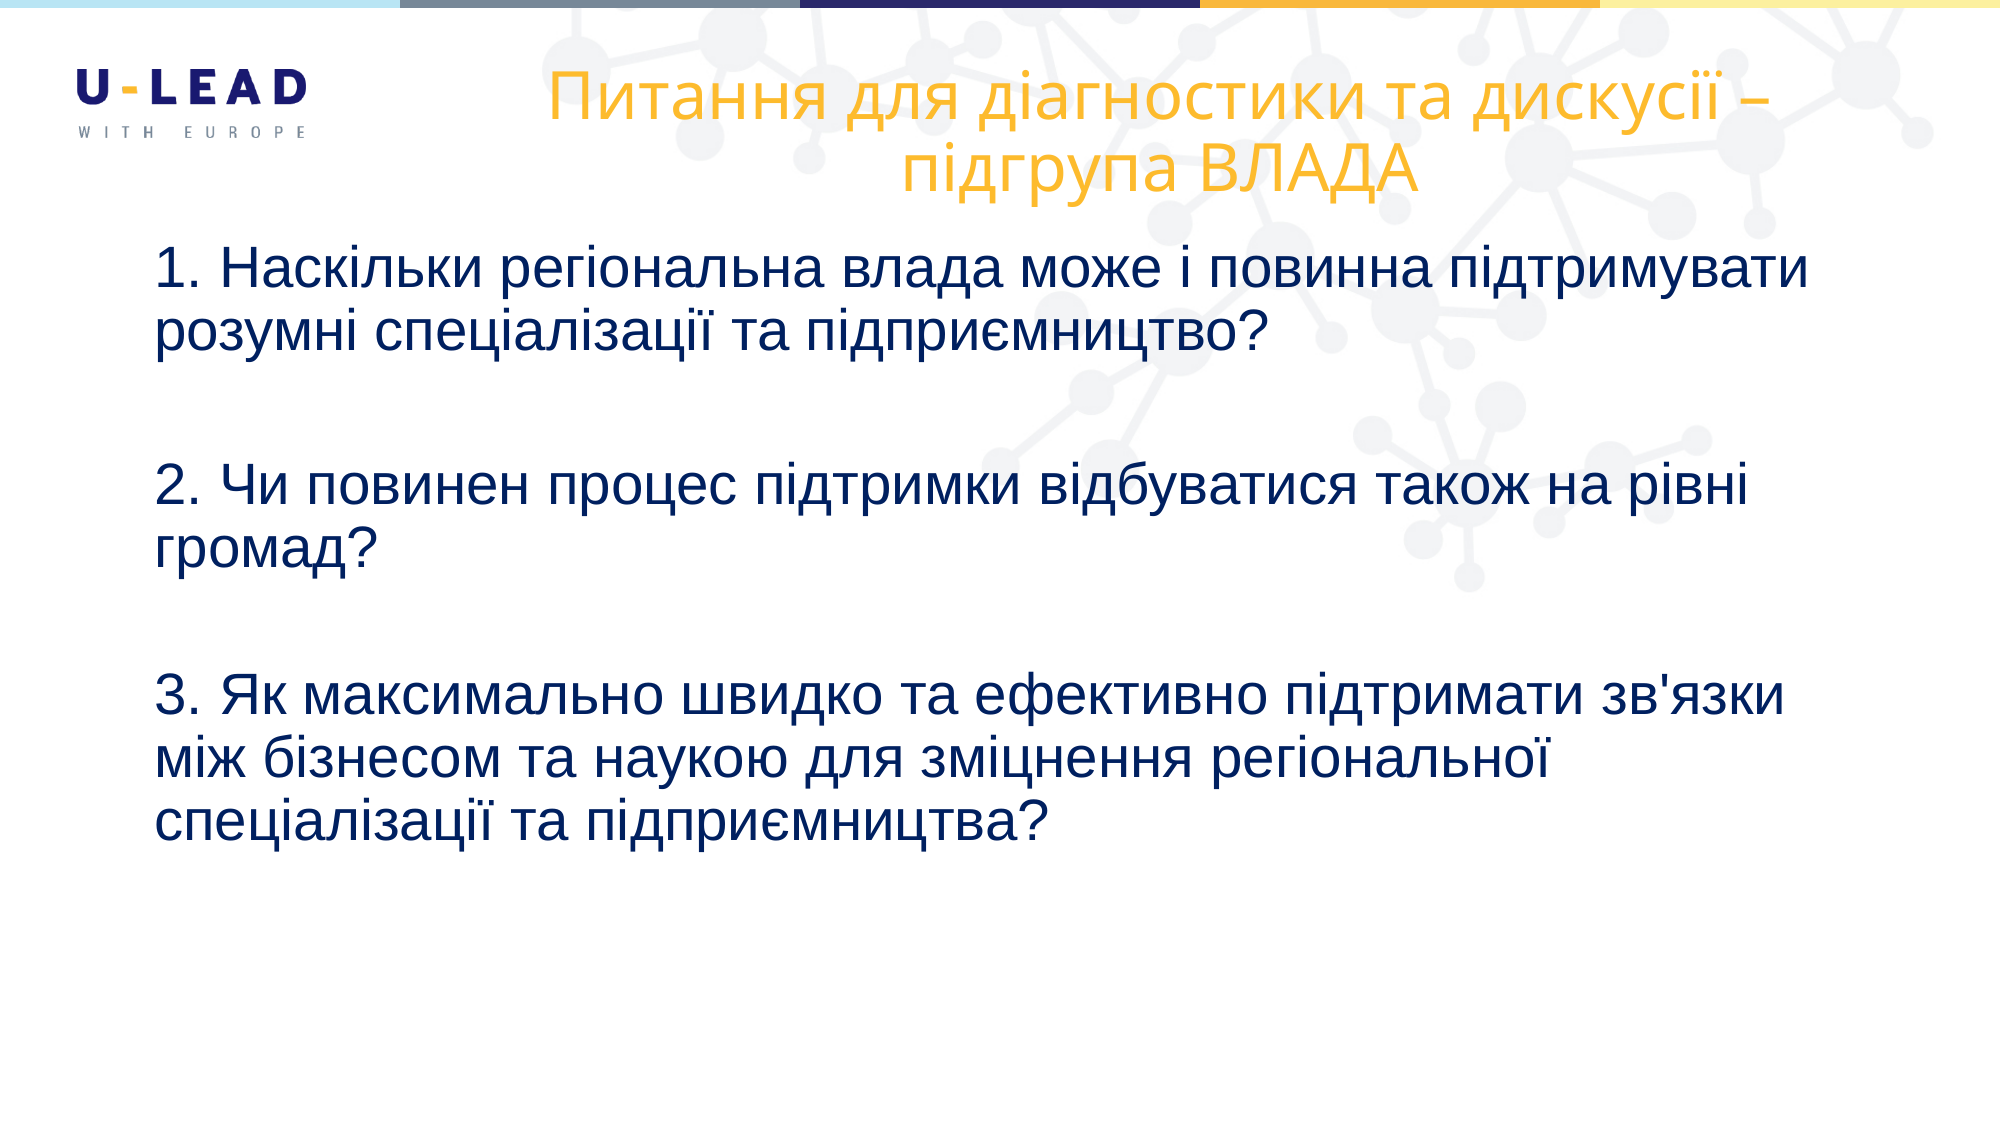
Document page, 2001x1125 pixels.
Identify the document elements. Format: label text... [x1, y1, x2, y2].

picture [0, 0, 2000, 707]
list 1. Наскільки регіональна влада може і повинна підтримувати розумні спеціалізації та підприємництво? 2. Чи повинен процес підтримки відбуватися також на рівні громад? 3. Як максимально швидко та ефективно підтримати зв'язки між бізнесом та наукою для зміцнення регіональної спеціалізації та підприємництва? [139, 230, 1905, 1079]
title Питання для діагностики та дискусії – підгрупа ВЛАДА [415, 54, 1905, 203]
